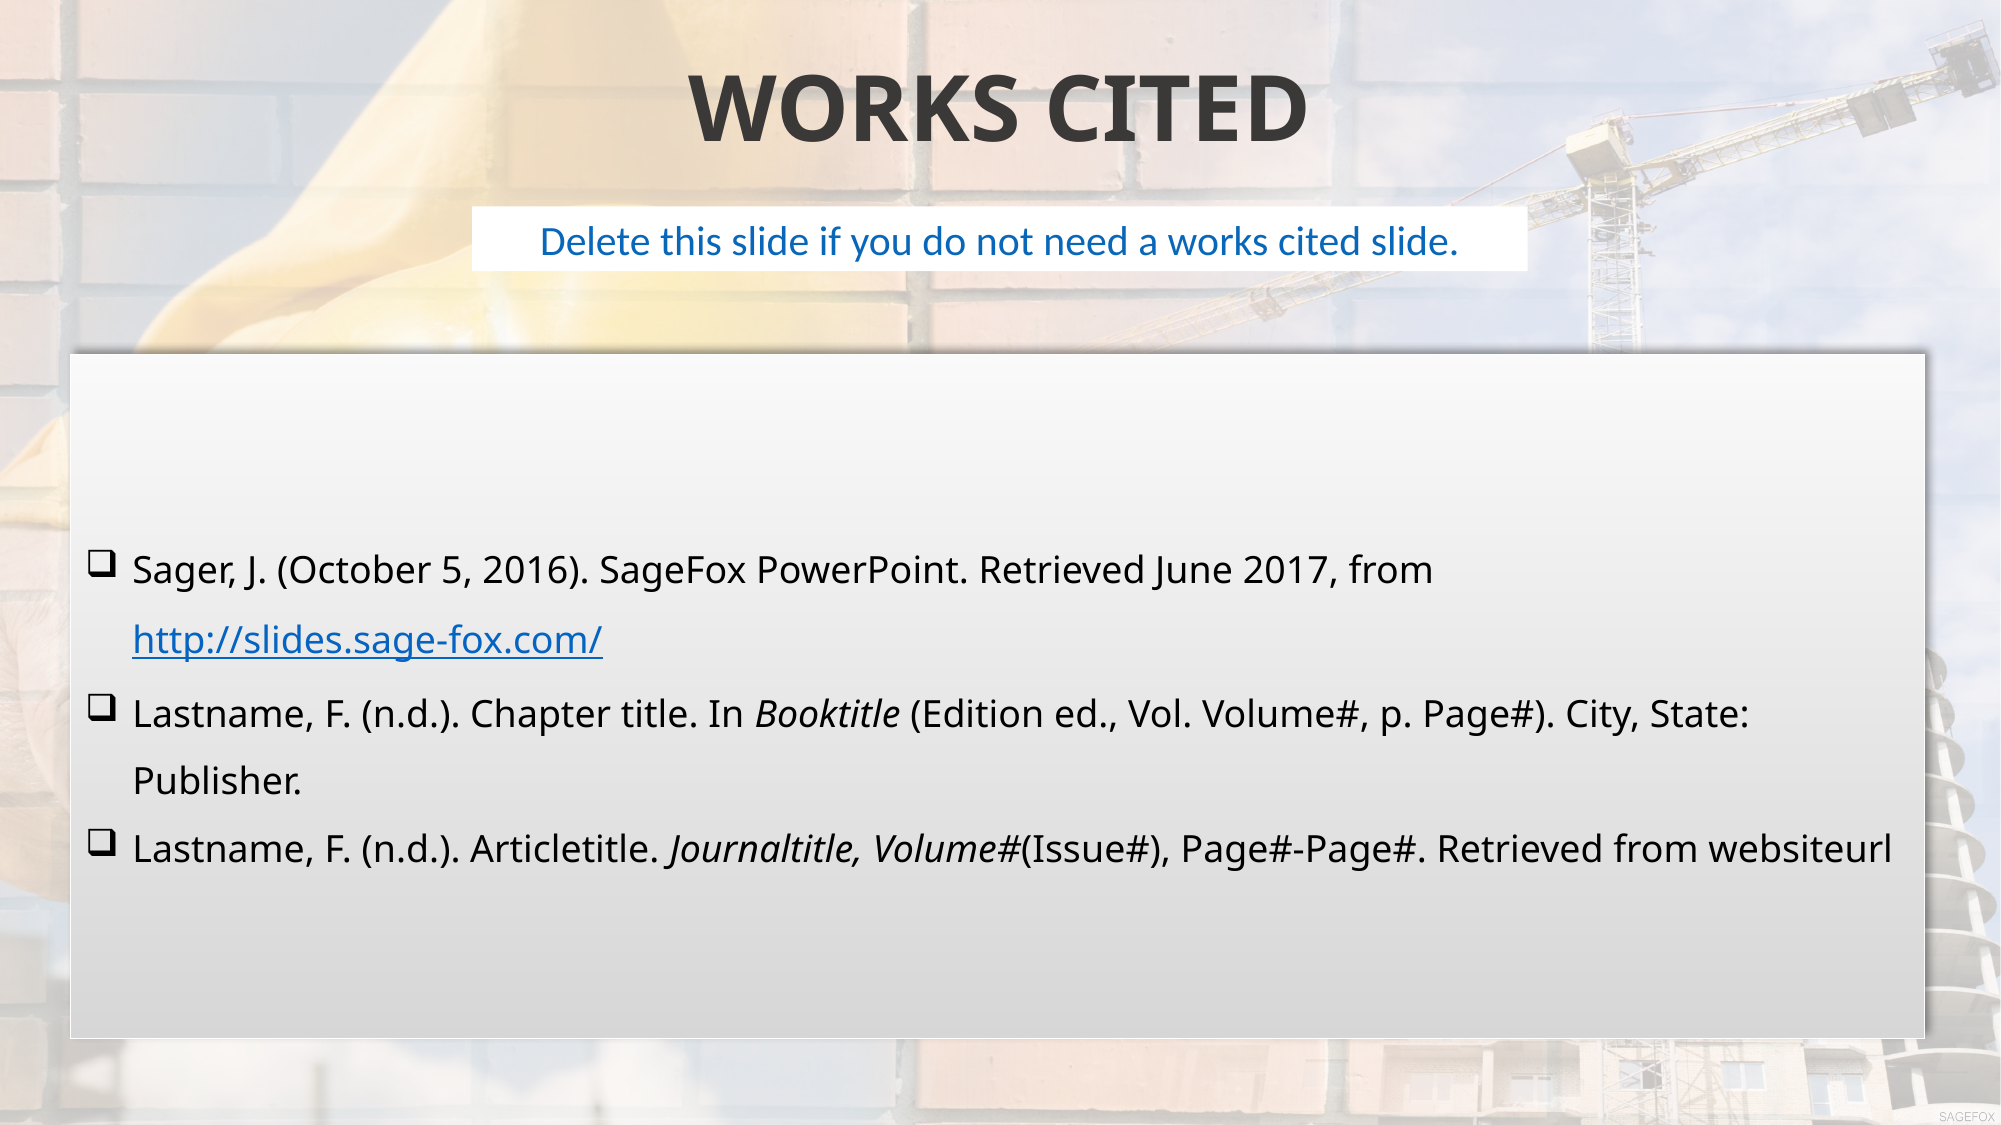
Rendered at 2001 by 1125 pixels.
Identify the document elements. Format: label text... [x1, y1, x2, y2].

text_box Delete this slide if you do not need a works cited slide. [472, 206, 1528, 272]
text_box Sager, J. (October 5, 2016). SageFox PowerPoint. Retrieved June 2017, from http://slides.sage-fox.com/ Lastname, F. (n.d.). Chapter title. In Booktitle (Edition ed., Vol. Volume#, p. Page#). City, State: Publisher. Lastname, F. (n.d.). Articletitle. Journaltitle, Volume#(Issue#), Page#-Page#. Retrieved from websiteurl [70, 354, 1925, 1039]
text_box WORKS CITED [548, 42, 1452, 167]
